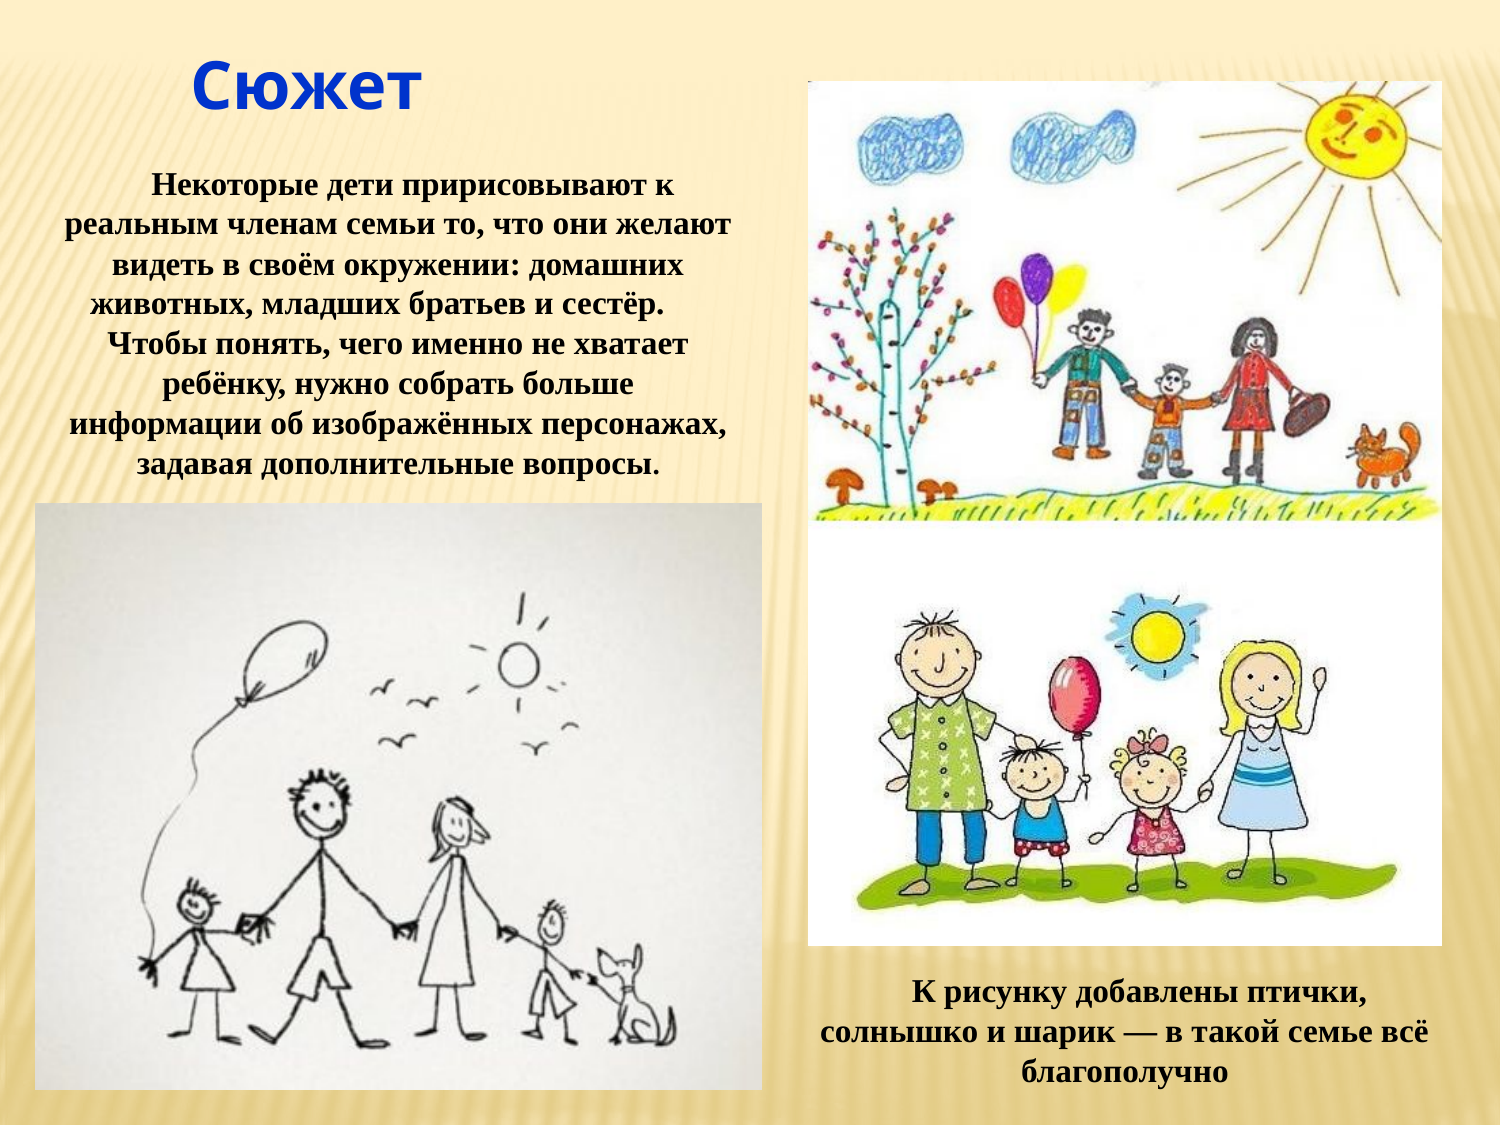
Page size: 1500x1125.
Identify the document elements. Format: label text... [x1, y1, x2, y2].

picture [808, 81, 1442, 946]
text_box Сюжет [175, 35, 446, 130]
text_box К рисунку добавлены птички, солнышко и шарик — в такой семье всё благополучно [796, 961, 1453, 1097]
picture [34, 503, 762, 1091]
text_box Некоторые дети пририсовывают к реальным членам семьи то, что они желают видеть в своём окружении: домашних животных, младших братьев и сестёр. Чтобы понять, чего именно не хватает ребёнку, нужно собрать больше информации об изображённых персонажах, задавая дополнительные вопросы. [46, 154, 750, 489]
